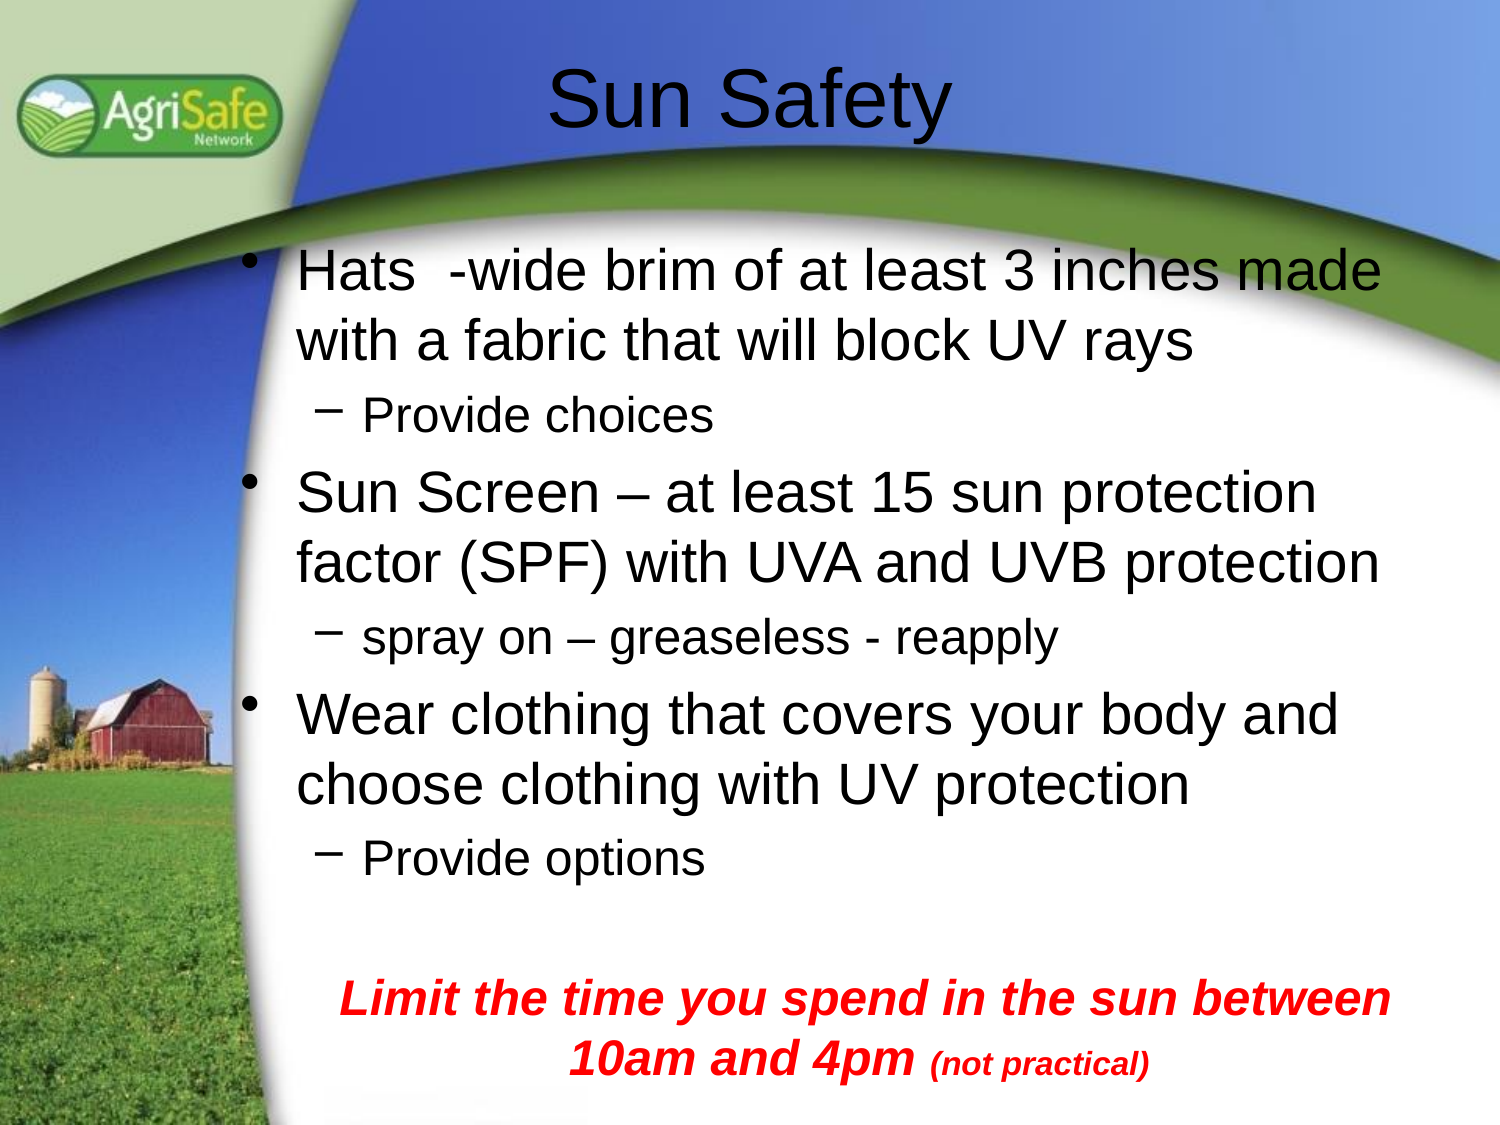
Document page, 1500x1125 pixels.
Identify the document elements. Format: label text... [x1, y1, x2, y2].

picture [0, 0, 1500, 1125]
title Sun Safety [75, 0, 1425, 188]
list Hats -wide brim of at least 3 inches made with a fabric that will block UV rays Provide choices Sun Screen – at least 15 sun protection factor (SPF) with UVA and UVB protection spray on – greaseless - reapply Wear clothing that covers your body and choose clothing with UV protection Provide options Limit the time you spend in the sun between 10am and 4pm (not practical) [225, 224, 1438, 968]
